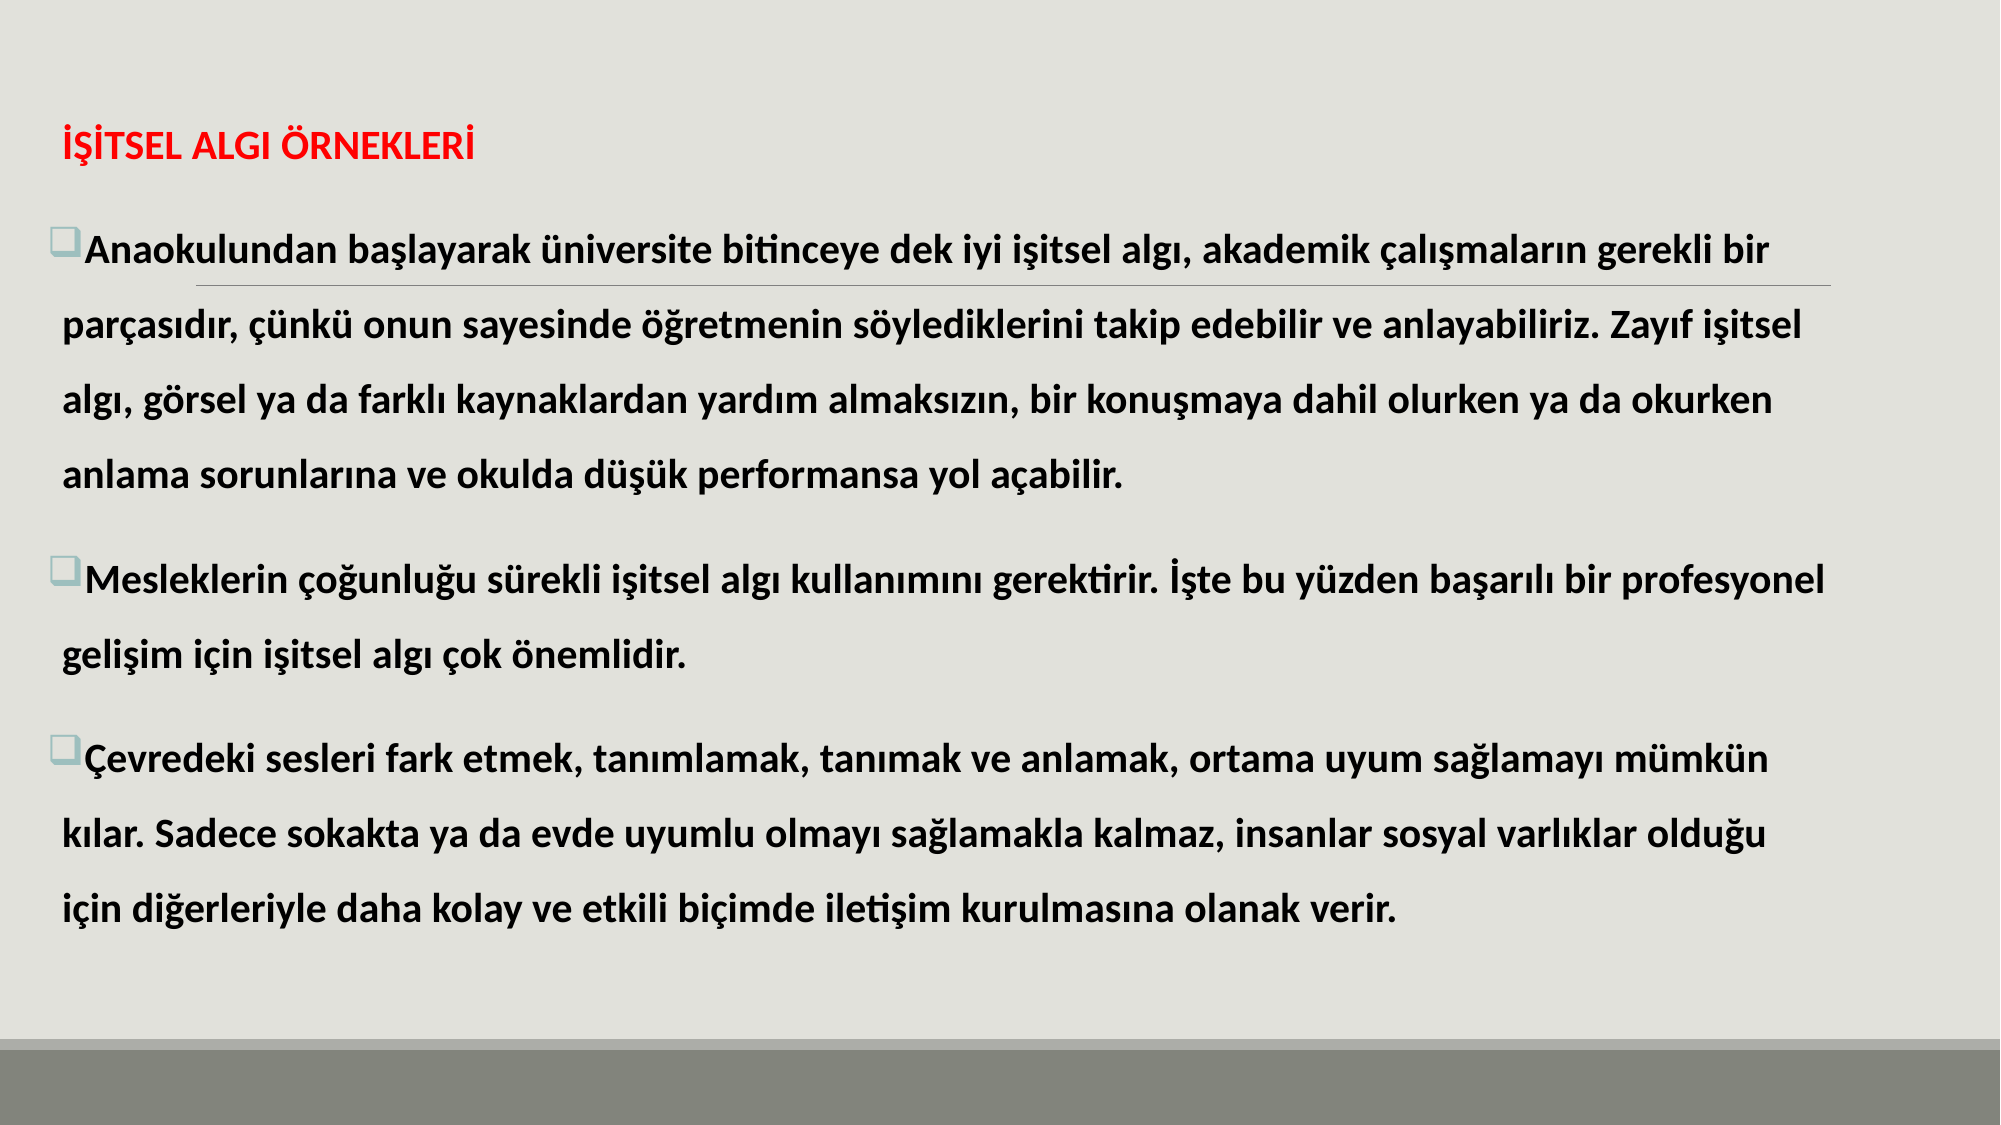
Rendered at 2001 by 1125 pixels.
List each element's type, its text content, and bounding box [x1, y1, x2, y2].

list İŞİTSEL ALGI ÖRNEKLERİ Anaokulundan başlayarak üniversite bitinceye dek iyi işitsel algı, akademik çalışmaların gerekli bir parçasıdır, çünkü onun sayesinde öğretmenin söylediklerini takip edebilir ve anlayabiliriz. Zayıf işitsel algı, görsel ya da farklı kaynaklardan yardım almaksızın, bir konuşmaya dahil olurken ya da okurken anlama sorunlarına ve okulda düşük performansa yol açabilir. Mesleklerin çoğunluğu sürekli işitsel algı kullanımını gerektirir. İşte bu yüzden başarılı bir profesyonel gelişim için işitsel algı çok önemlidir. Çevredeki sesleri fark etmek, tanımlamak, tanımak ve anlamak, ortama uyum sağlamayı mümkün kılar. Sadece sokakta ya da evde uyumlu olmayı sağlamakla kalmaz, insanlar sosyal varlıklar olduğu için diğerleriyle daha kolay ve etkili biçimde iletişim kurulmasına olanak verir. [47, 85, 1830, 963]
